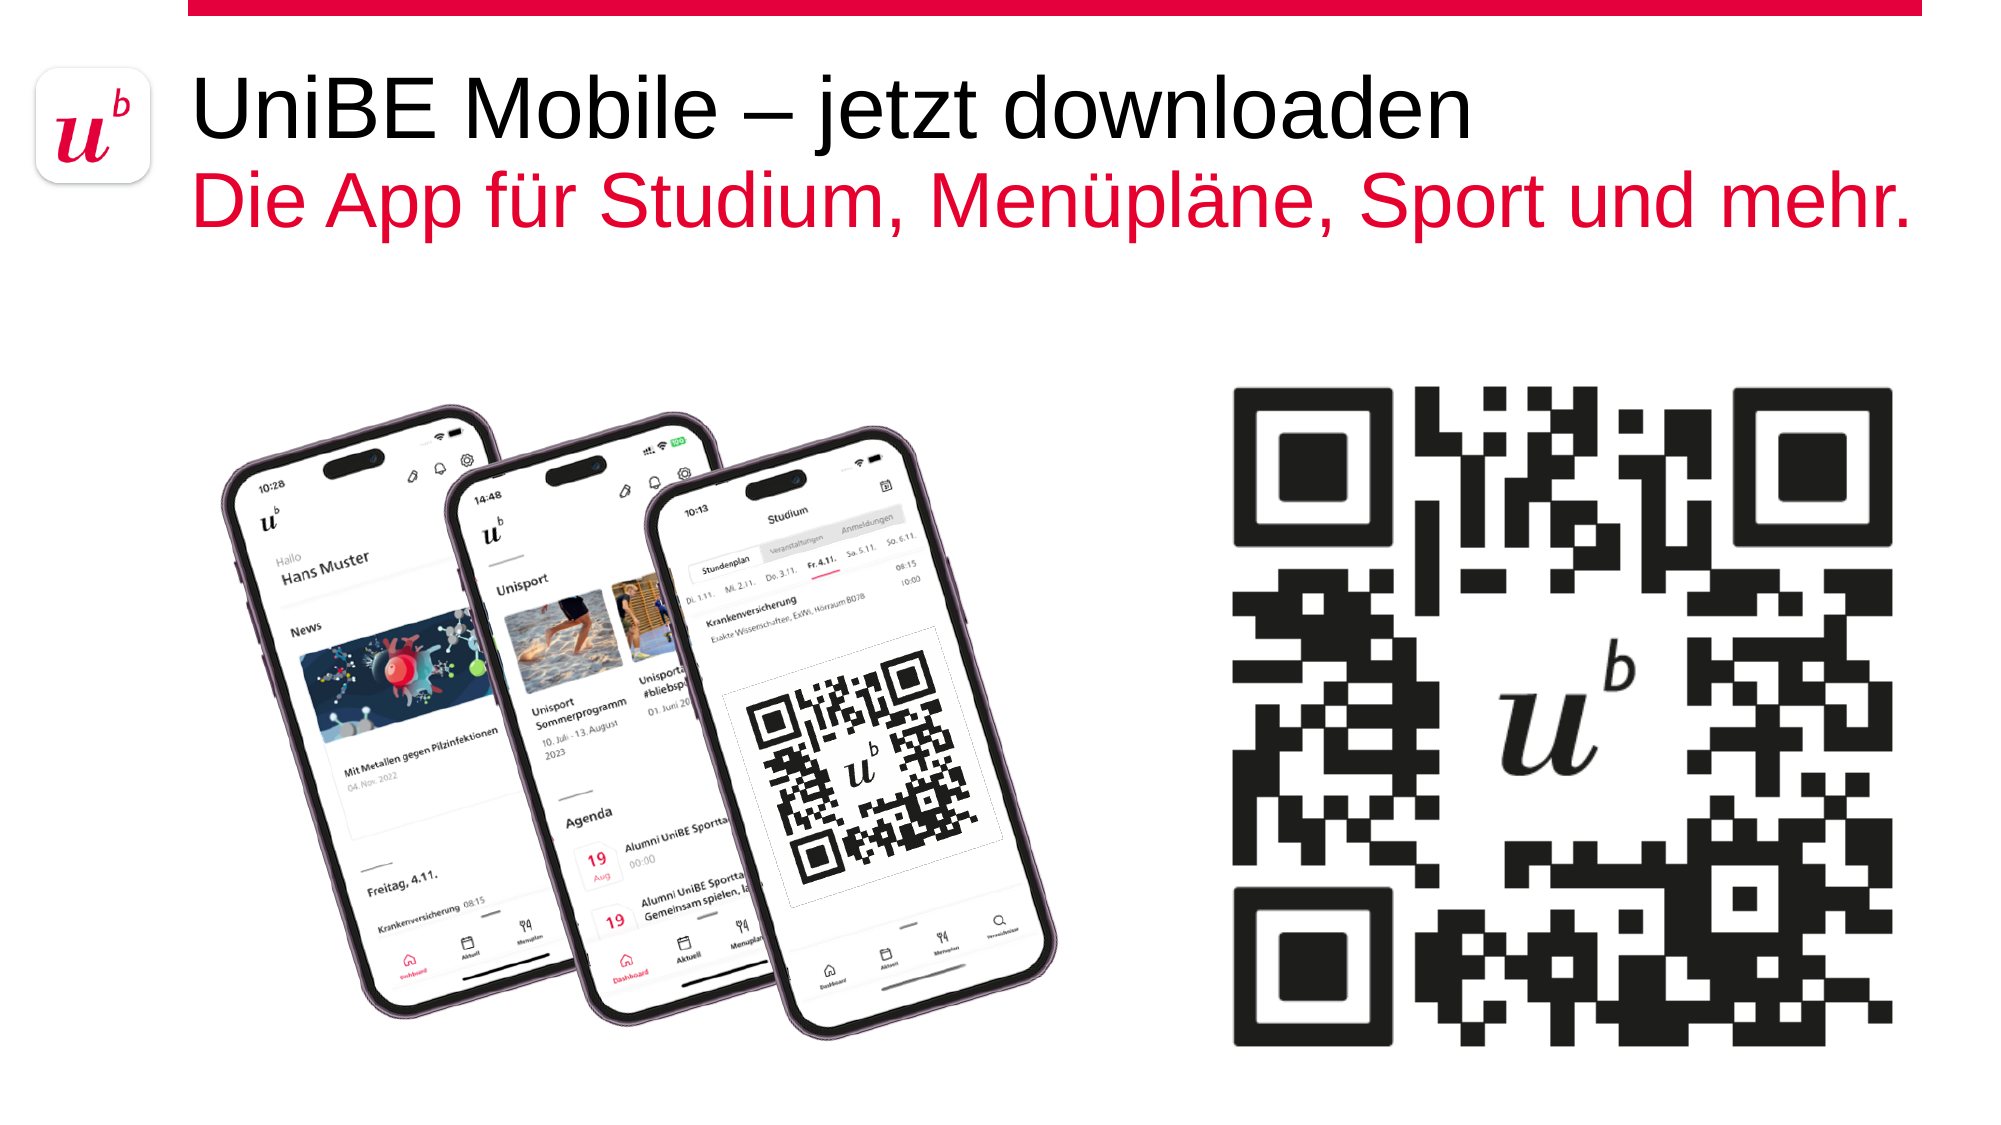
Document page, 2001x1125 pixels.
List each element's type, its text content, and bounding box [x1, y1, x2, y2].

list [1169, 323, 1958, 1112]
list Die App für Studium, Menüpläne, Sport und mehr. [175, 141, 1934, 248]
picture [26, 59, 158, 194]
title UniBE Mobile – jetzt downloaden [175, 47, 1901, 171]
picture [118, 369, 1202, 1119]
